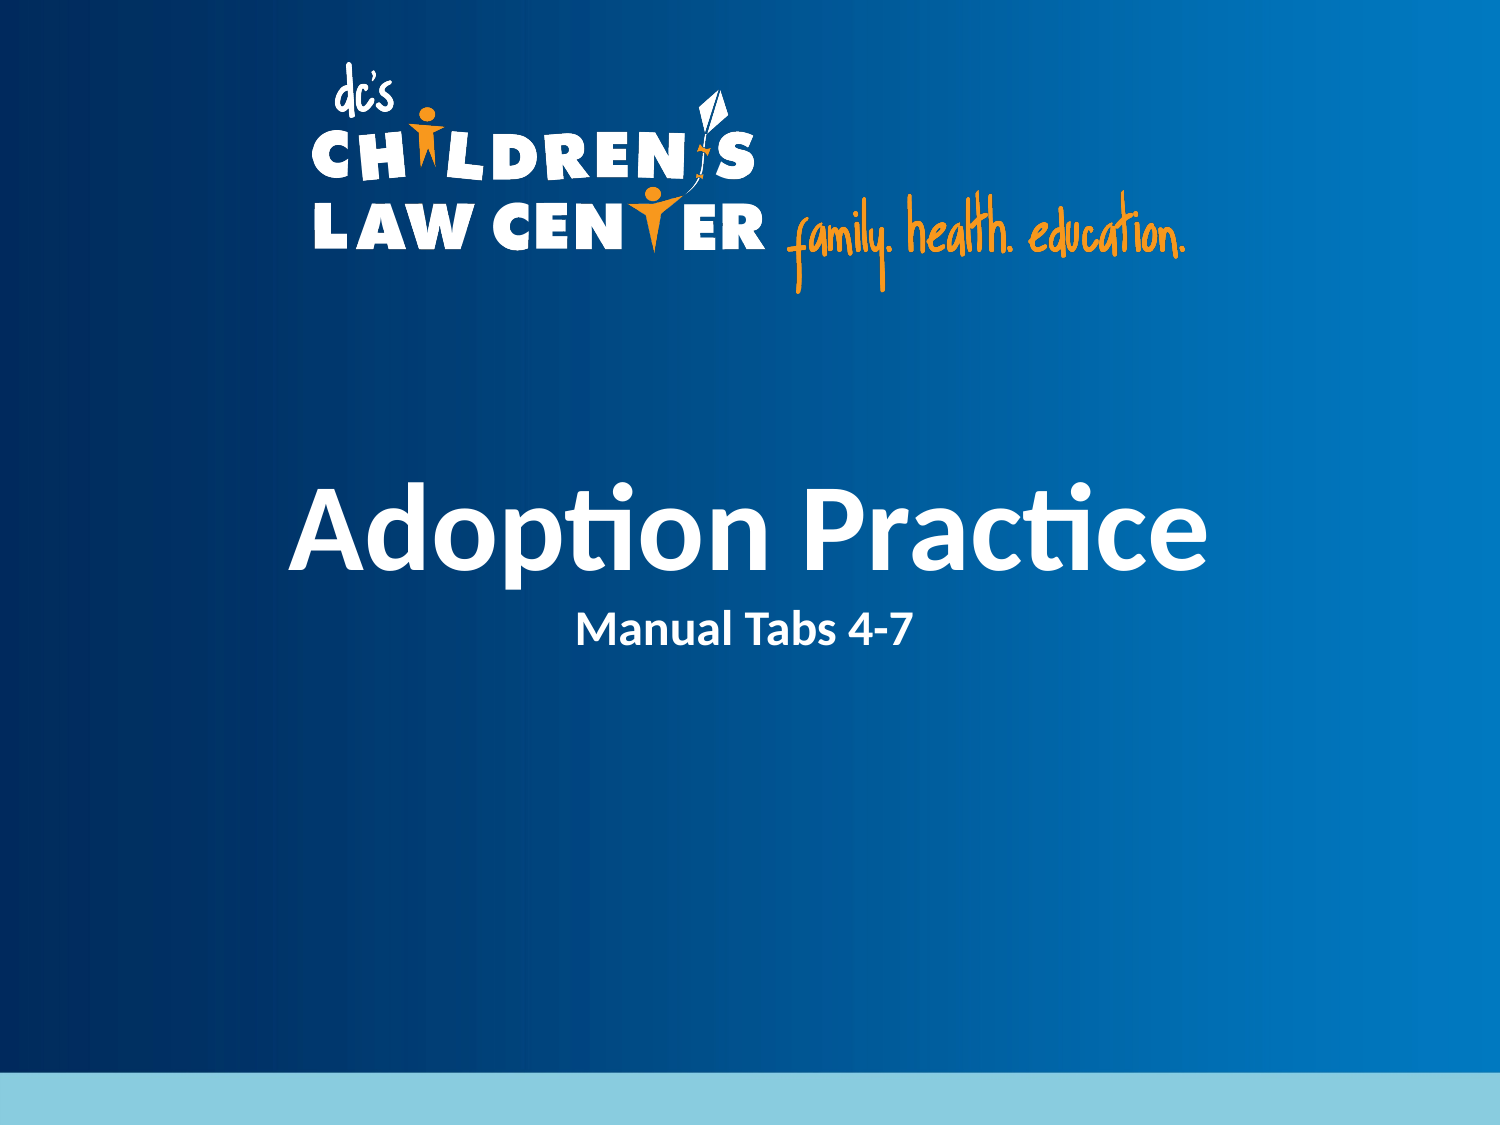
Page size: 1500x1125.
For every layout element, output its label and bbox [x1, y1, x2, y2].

text_box [0, 0, 1500, 1125]
